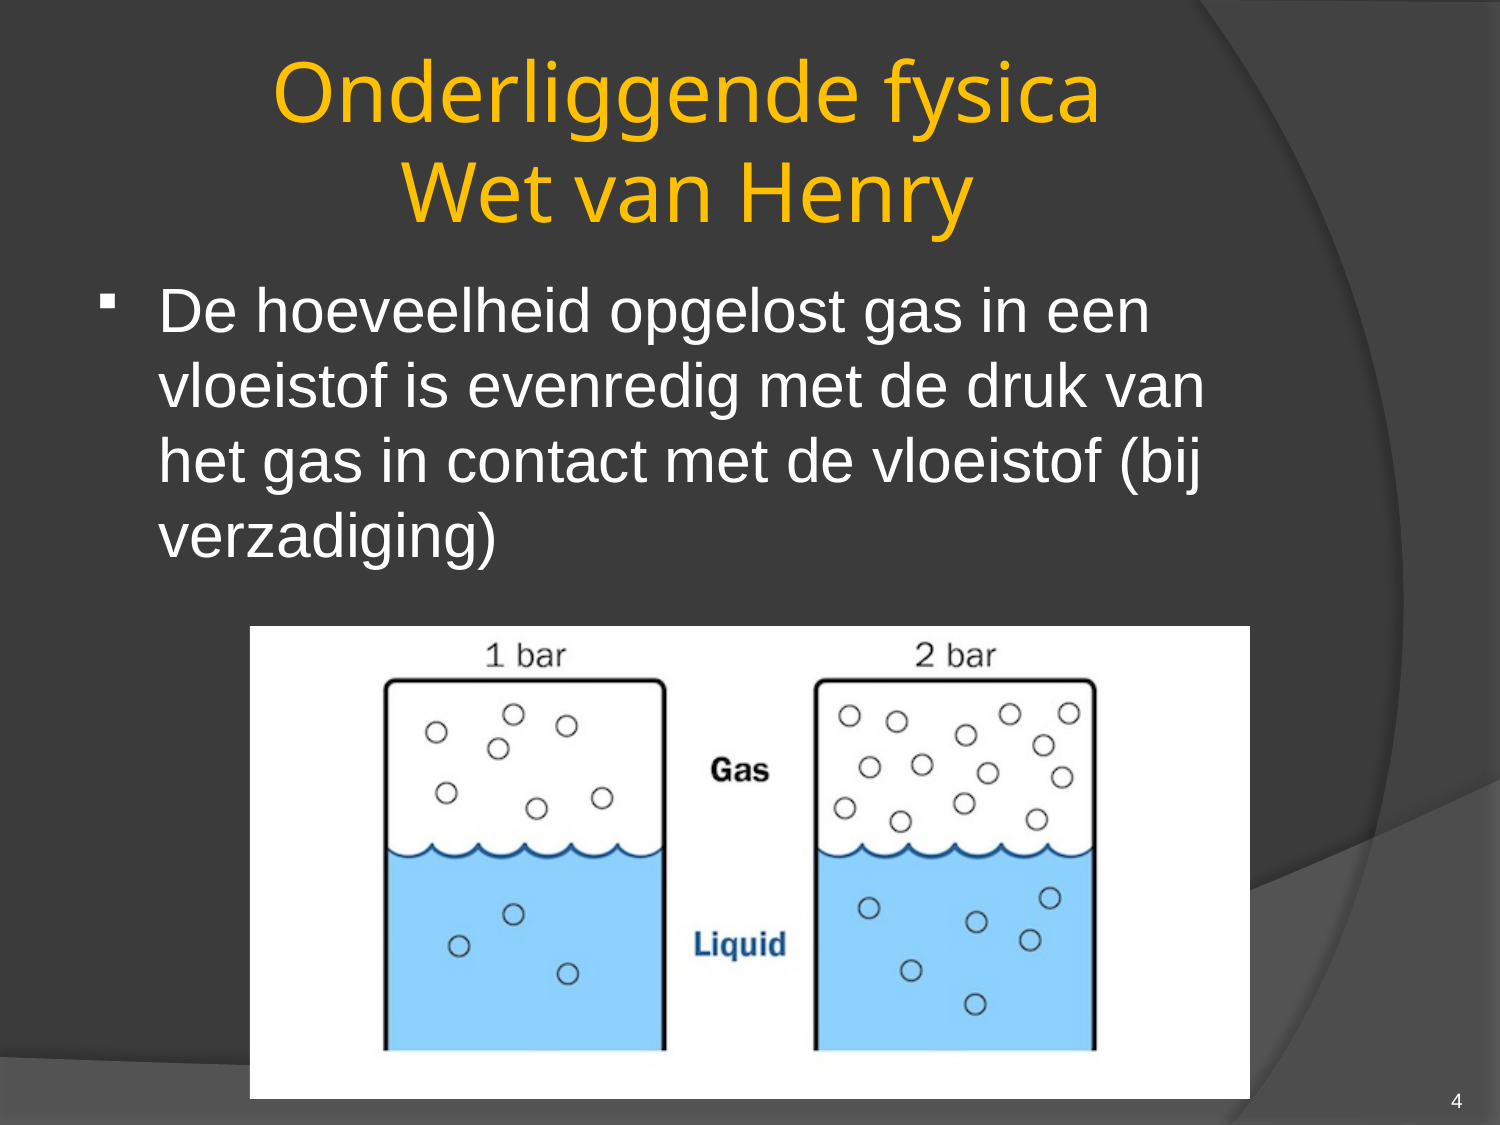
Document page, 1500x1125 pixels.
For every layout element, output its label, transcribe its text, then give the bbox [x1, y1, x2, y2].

list De hoeveelheid opgelost gas in een vloeistof is evenredig met de druk van het gas in contact met de vloeistof (bij verzadiging) [75, 262, 1300, 1005]
slide_number 4 [1337, 1053, 1463, 1114]
title Onderliggende fysica Wet van Henry [75, 45, 1300, 233]
picture [249, 625, 1251, 1100]
